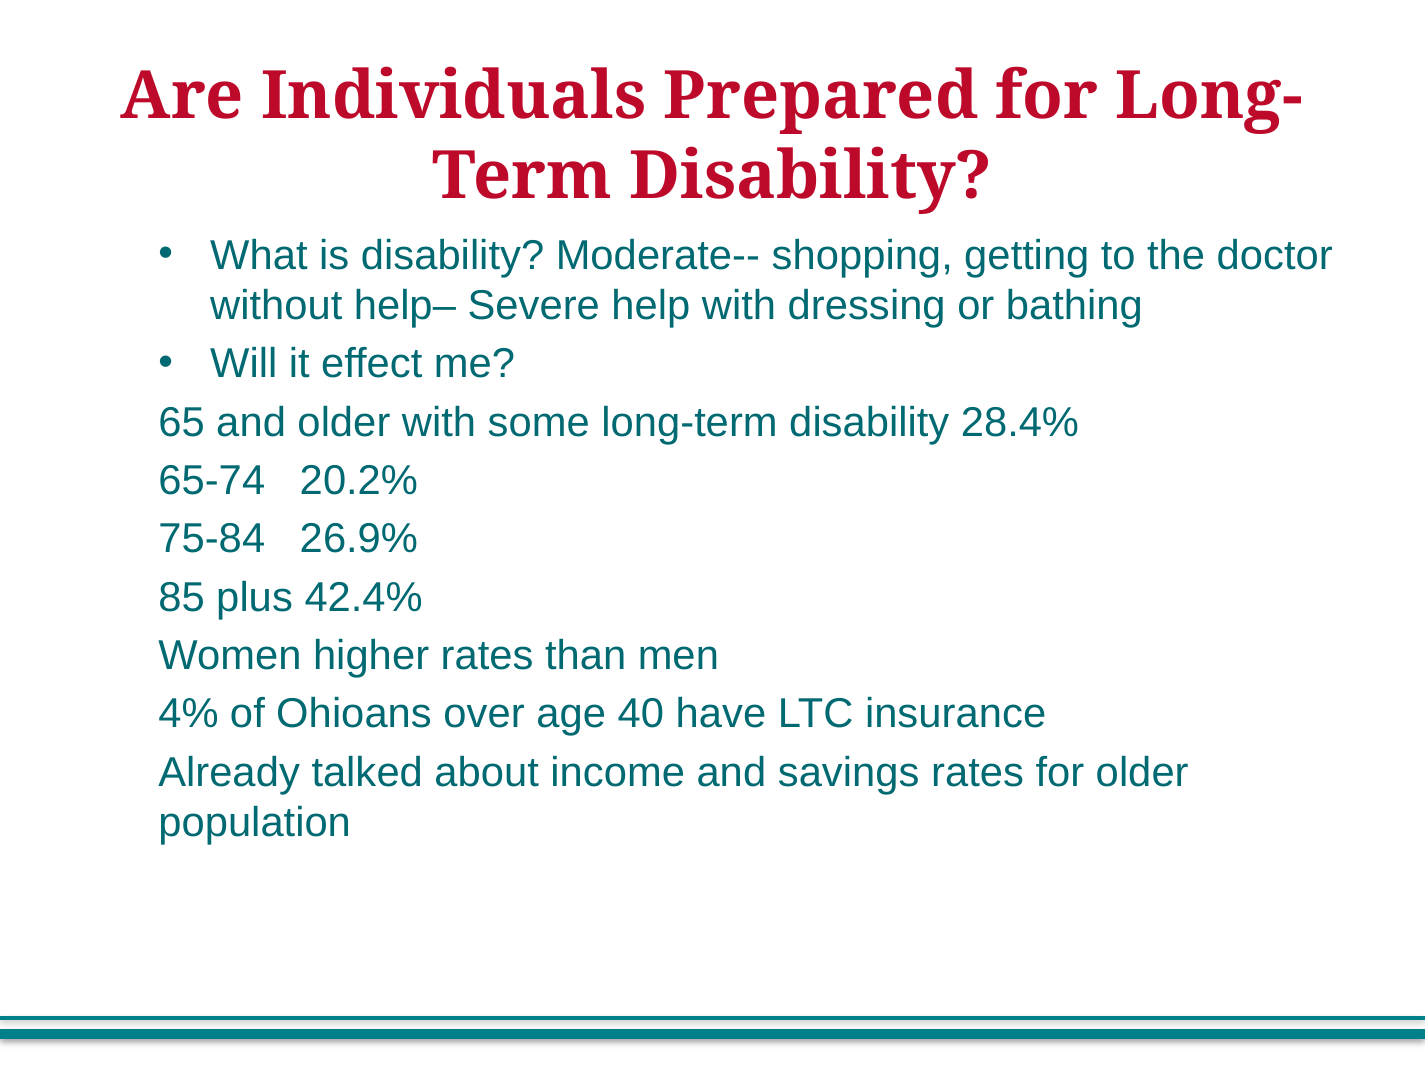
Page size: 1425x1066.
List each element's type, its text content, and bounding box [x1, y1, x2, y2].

list What is disability? Moderate-- shopping, getting to the doctor without help– Severe help with dressing or bathing Will it effect me? 65 and older with some long-term disability 28.4% 65-74 20.2% 75-84 26.9% 85 plus 42.4% Women higher rates than men 4% of Ohioans over age 40 have LTC insurance Already talked about income and savings rates for older population [144, 220, 1352, 925]
title Are Individuals Prepared for Long-Term Disability? [71, 42, 1354, 221]
